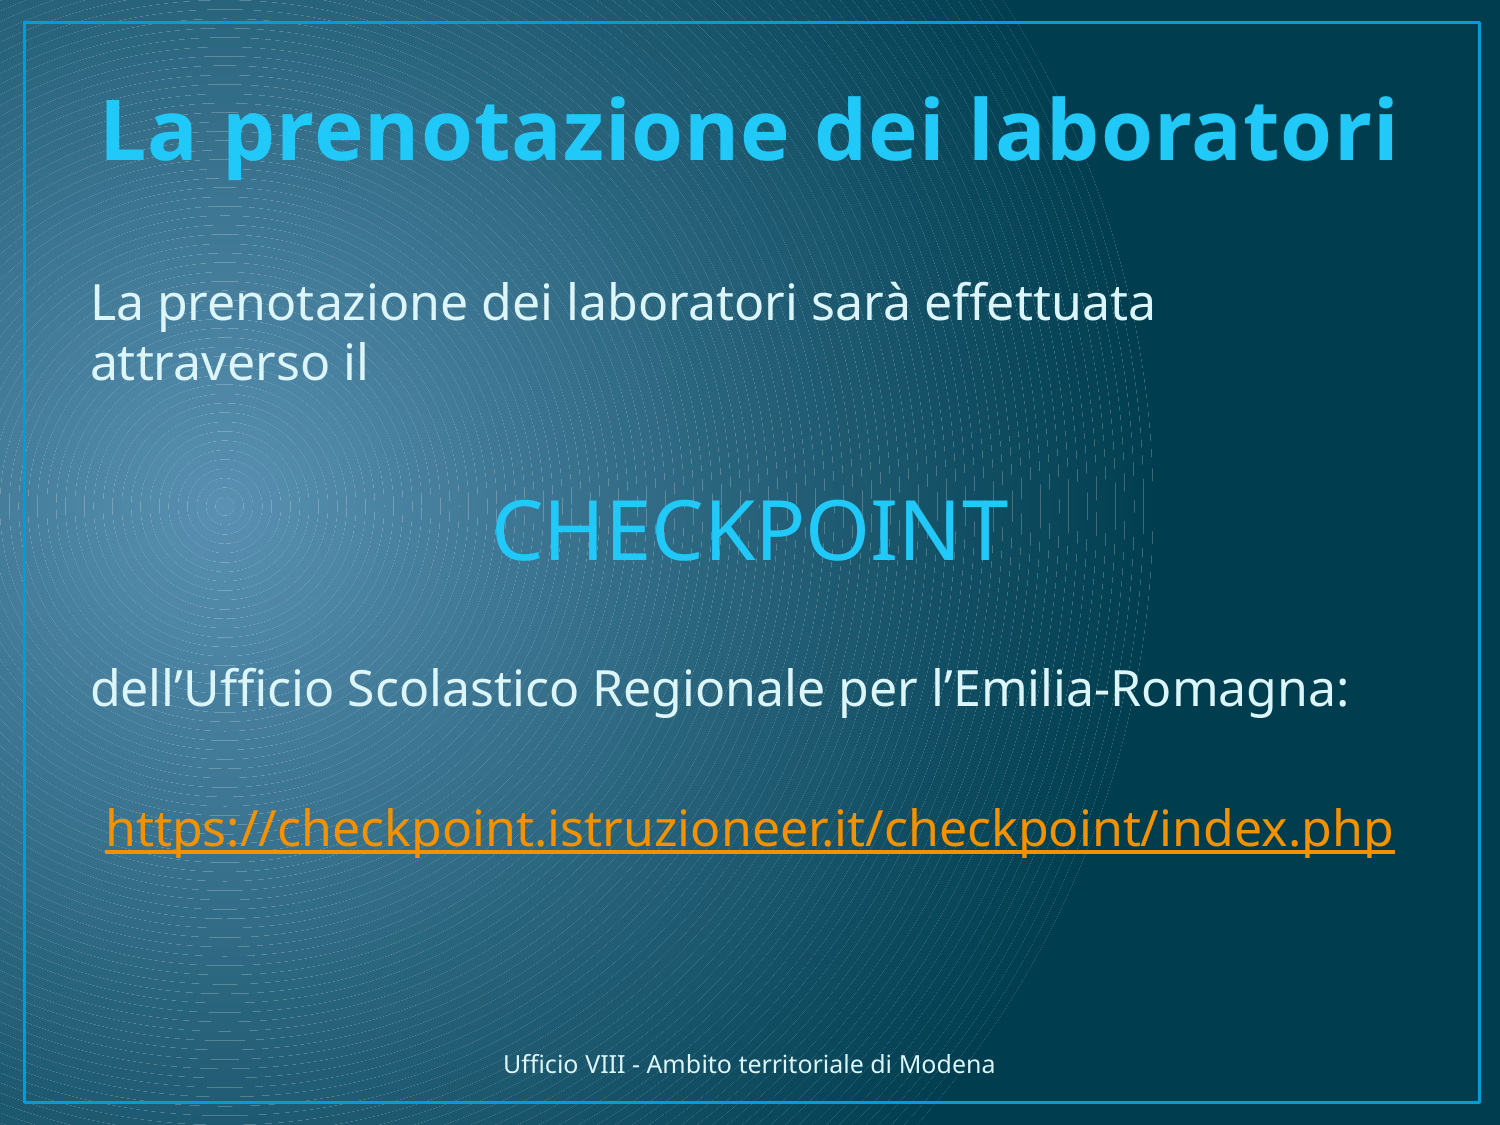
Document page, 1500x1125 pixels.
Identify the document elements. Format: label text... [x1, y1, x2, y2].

list La prenotazione dei laboratori sarà effettuata attraverso il CHECKPOINT dell’Ufficio Scolastico Regionale per l’Emilia-Romagna: https://checkpoint.istruzioneer.it/checkpoint/index.php [75, 262, 1425, 1005]
title La prenotazione dei laboratori [75, 45, 1425, 185]
footer Ufficio VIII - Ambito territoriale di Modena [464, 1035, 1036, 1096]
